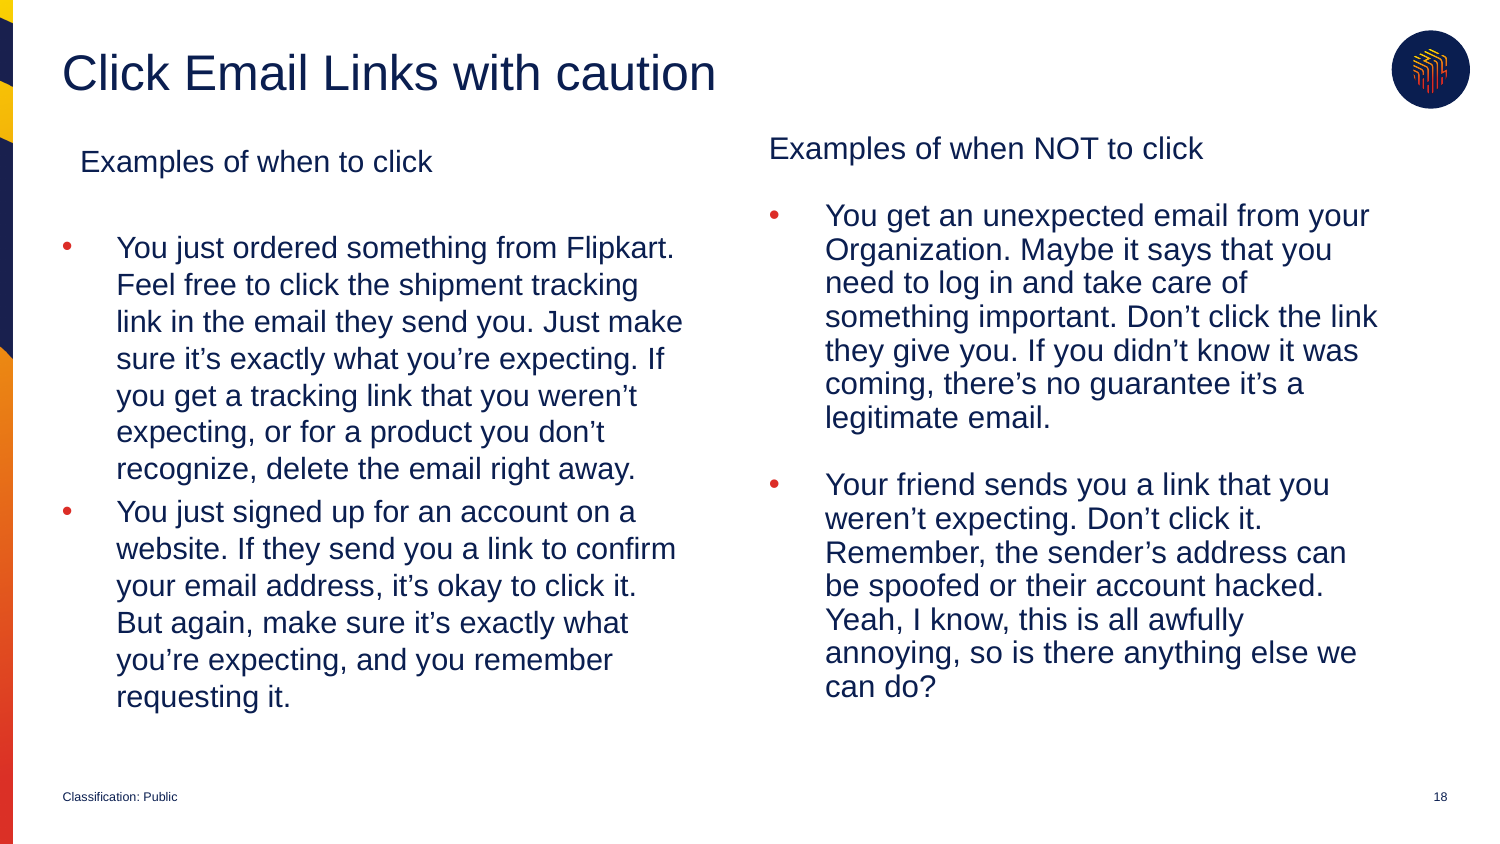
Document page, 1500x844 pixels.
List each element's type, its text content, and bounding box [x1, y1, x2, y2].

text_box Examples of when NOT to click You get an unexpected email from your Organization. Maybe it says that you need to log in and take care of something important. Don’t click the link they give you. If you didn’t know it was coming, there’s no guarantee it’s a legitimate email. Your friend sends you a link that you weren’t expecting. Don’t click it. Remember, the sender’s address can be spoofed or their account hacked. Yeah, I know, this is all awfully annoying, so is there anything else we can do? [750, 132, 1391, 705]
title Click Email Links with caution [61, 26, 1378, 115]
list Examples of when to click You just ordered something from Flipkart. Feel free to click the shipment tracking link in the email they send you. Just make sure it’s exactly what you’re expecting. If you get a tracking link that you weren’t expecting, or for a product you don’t recognize, delete the email right away. You just signed up for an account on a website. If they send you a link to confirm your email address, it’s okay to click it. But again, make sure it’s exactly what you’re expecting, and you remember requesting it. [61, 141, 689, 754]
picture [0, 0, 17, 844]
picture [1407, 46, 1451, 96]
